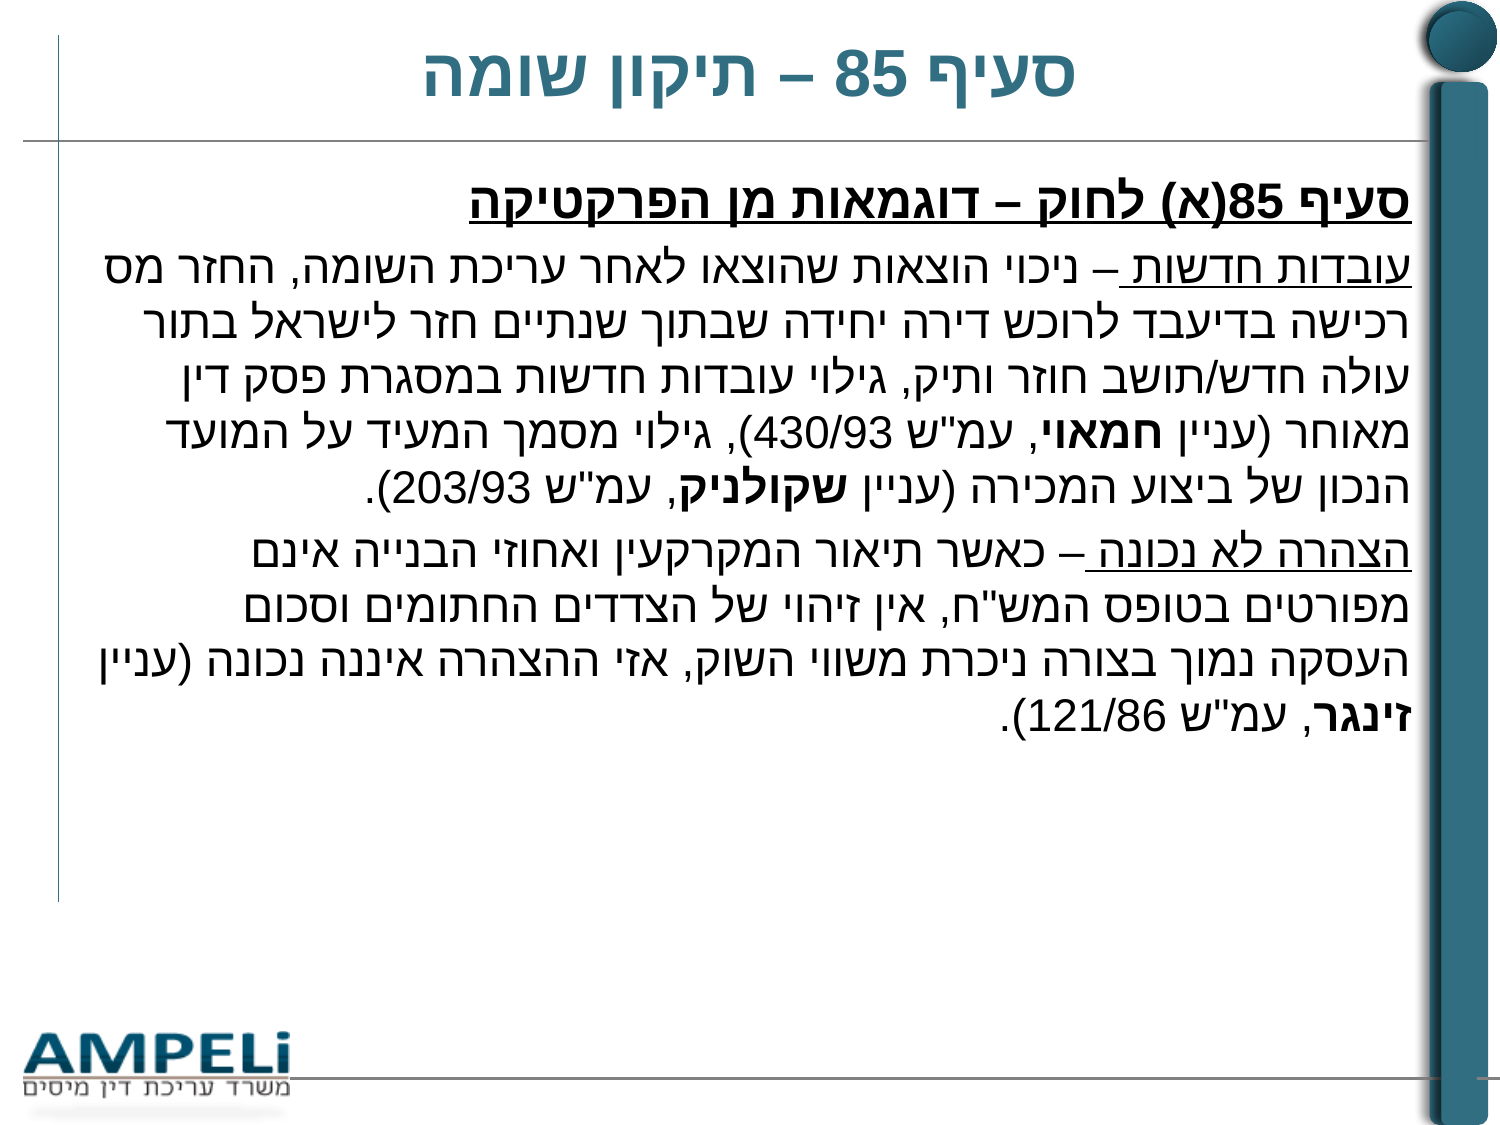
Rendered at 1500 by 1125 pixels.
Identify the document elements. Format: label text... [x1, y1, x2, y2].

title סעיף 85 – תיקון שומה [75, 0, 1425, 141]
picture [23, 1031, 290, 1125]
list סעיף 85(א) לחוק – דוגמאות מן הפרקטיקה עובדות חדשות – ניכוי הוצאות שהוצאו לאחר עריכת השומה, החזר מס רכישה בדיעבד לרוכש דירה יחידה שבתוך שנתיים חזר לישראל בתור עולה חדש/תושב חוזר ותיק, גילוי עובדות חדשות במסגרת פסק דין מאוחר (עניין חמאוי, עמ"ש 430/93), גילוי מסמך המעיד על המועד הנכון של ביצוע המכירה (עניין שקולניק, עמ"ש 203/93). הצהרה לא נכונה – כאשר תיאור המקרקעין ואחוזי הבנייה אינם מפורטים בטופס המש"ח, אין זיהוי של הצדדים החתומים וסכום העסקה נמוך בצורה ניכרת משווי השוק, אזי ההצהרה איננה נכונה (עניין זינגר, עמ"ש 121/86). [76, 160, 1427, 982]
